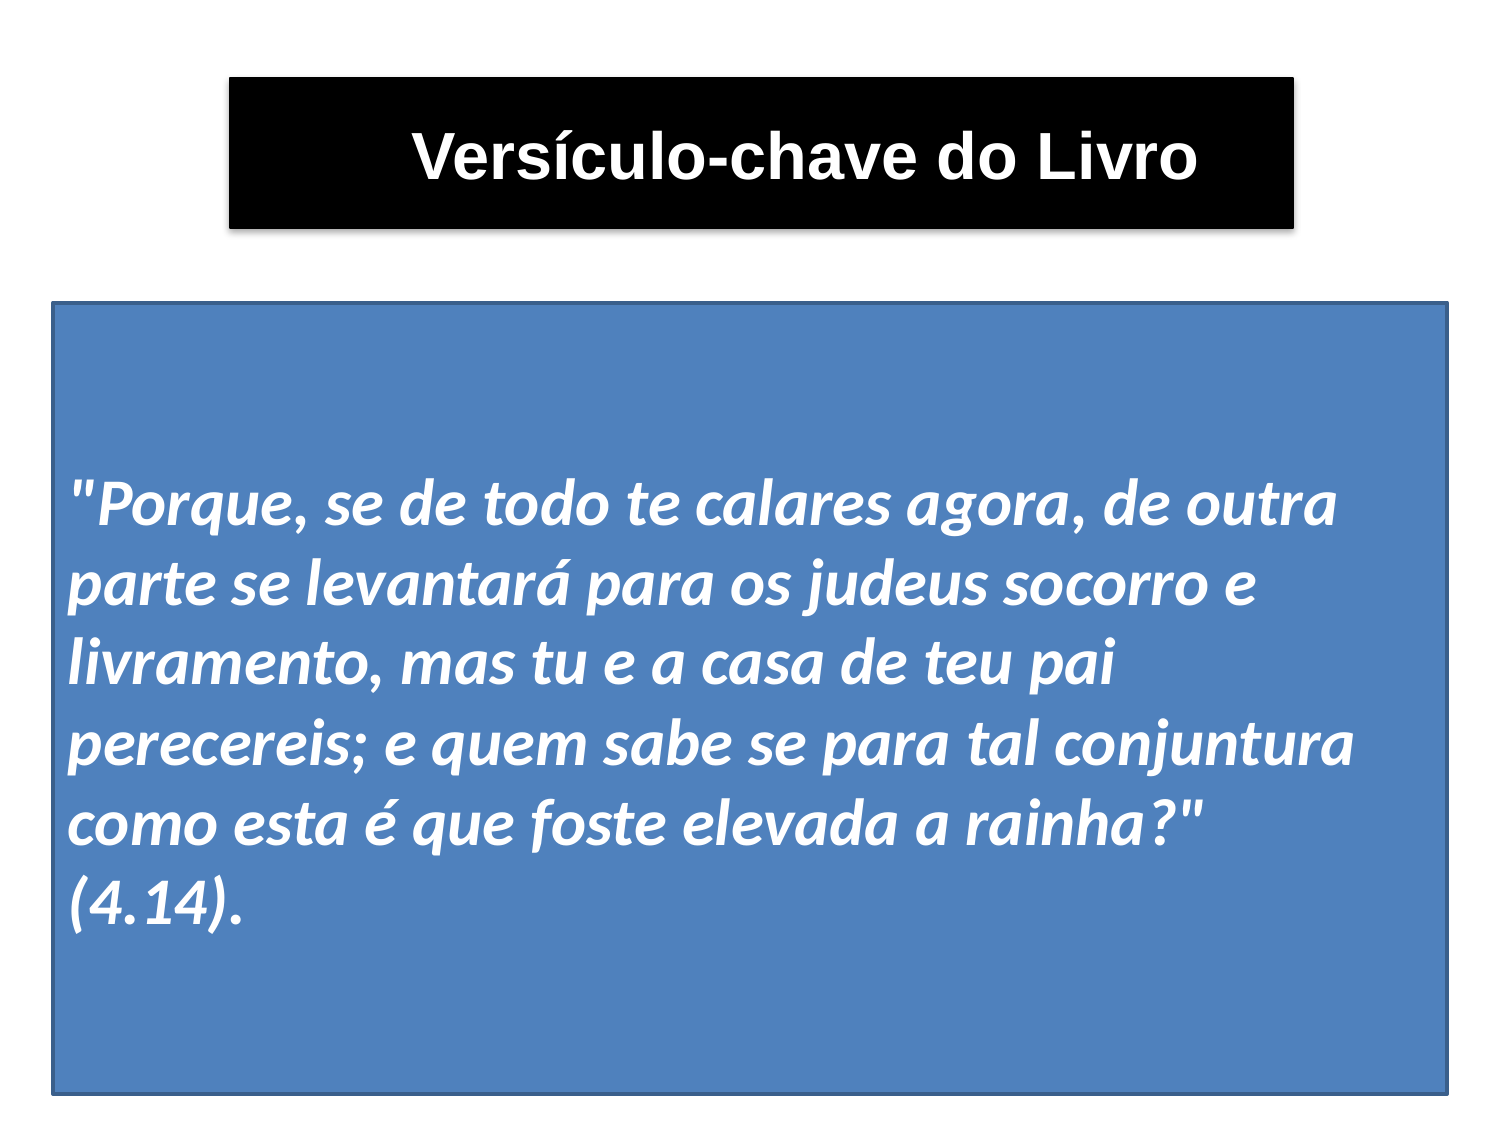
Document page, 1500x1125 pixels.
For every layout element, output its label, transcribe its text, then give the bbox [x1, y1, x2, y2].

text_box "Porque, se de todo te calares agora, de outra parte se levantará para os judeus socorro e livramento, mas tu e a casa de teu pai perecereis; e quem sabe se para tal conjuntura como esta é que foste elevada a rainha?" (4.14). [51, 301, 1449, 1096]
text_box Versículo-chave do Livro [229, 77, 1294, 229]
